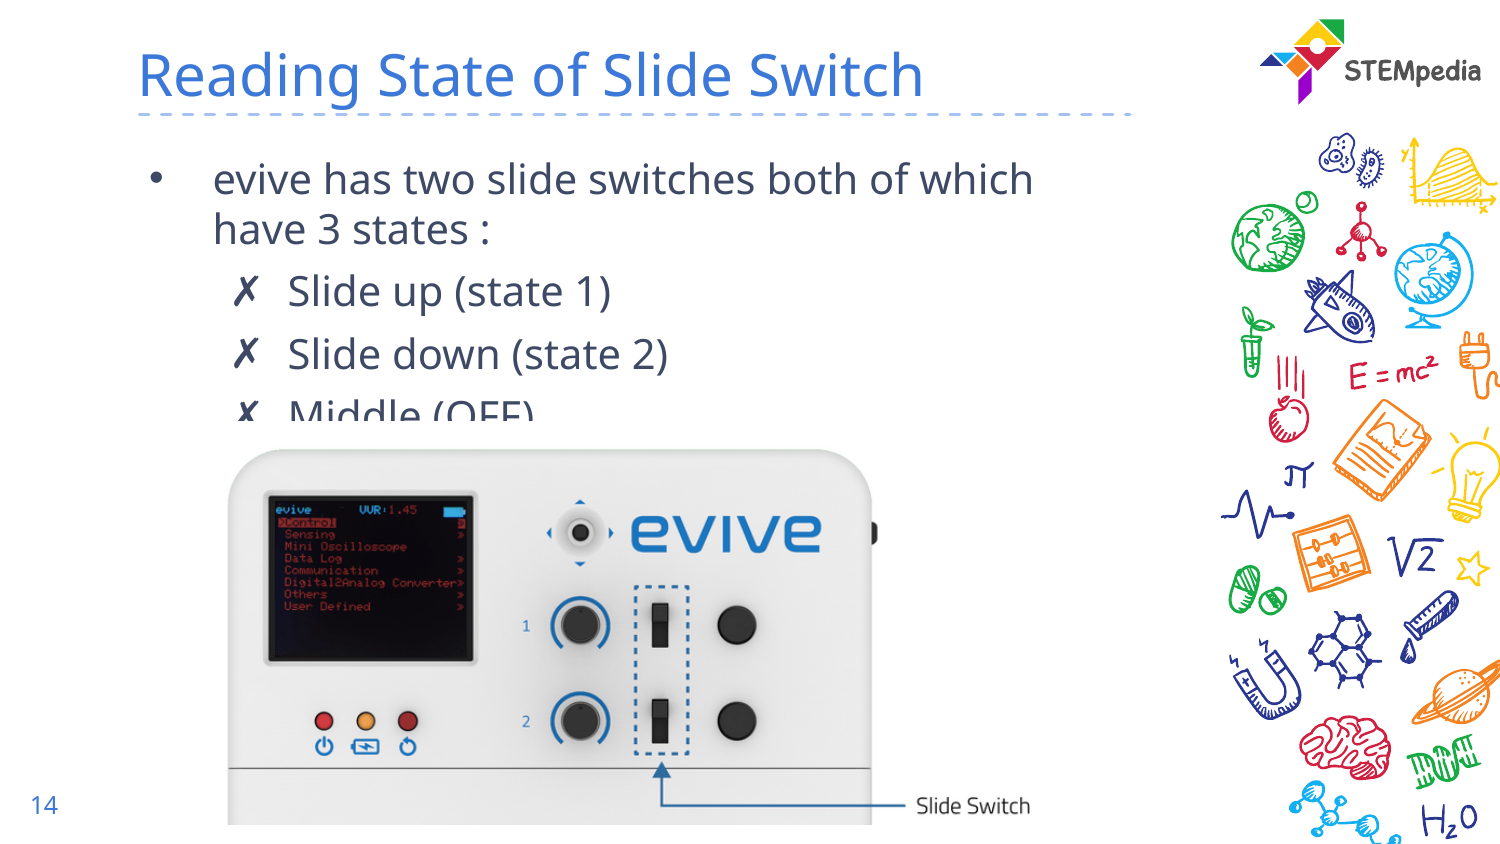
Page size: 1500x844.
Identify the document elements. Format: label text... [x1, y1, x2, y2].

list evive has two slide switches both of which have 3 states : Slide up (state 1) Slide down (state 2) Middle (OFF) [122, 137, 1130, 806]
slide_number 14 [14, 774, 105, 840]
picture [194, 421, 1059, 826]
title Reading State of Slide Switch [122, 0, 1130, 123]
